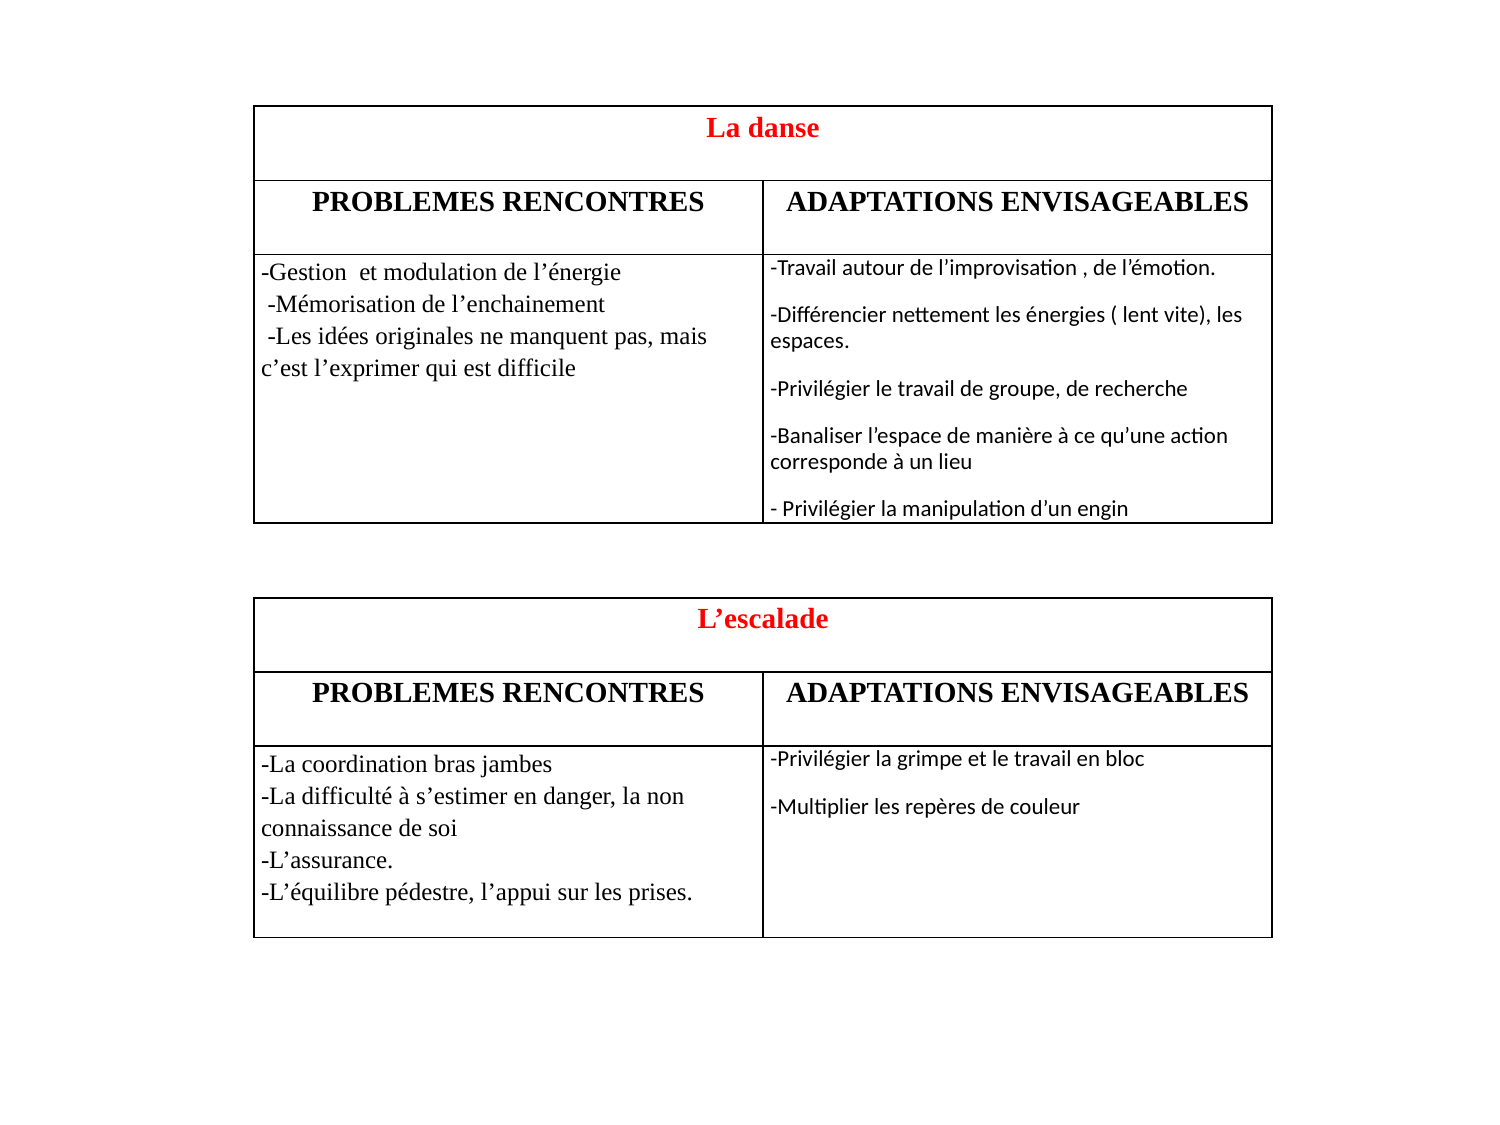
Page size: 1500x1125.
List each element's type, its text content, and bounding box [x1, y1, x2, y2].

table_cell -La coordination bras jambes -La difficulté à s’estimer en danger, la non connaissance de soi -L’assurance. -L’équilibre pédestre, l’appui sur les prises. [255, 747, 762, 937]
table_cell PROBLEMES RENCONTRES [255, 673, 762, 745]
table_header L’escalade [255, 599, 1271, 671]
table_cell ADAPTATIONS ENVISAGEABLES [764, 181, 1271, 254]
table_header La danse [255, 107, 1271, 180]
table_cell -Travail autour de l’improvisation , de l’émotion. -Différencier nettement les énergies ( lent vite), les espaces. -Privilégier le travail de groupe, de recherche -Banaliser l’espace de manière à ce qu’une action corresponde à un lieu - Privilégier la manipulation d’un engin [764, 255, 1271, 522]
table_cell -Gestion et modulation de l’énergie -Mémorisation de l’enchainement -Les idées originales ne manquent pas, mais c’est l’exprimer qui est difficile [255, 255, 762, 522]
table_cell ADAPTATIONS ENVISAGEABLES [764, 673, 1271, 745]
table_cell PROBLEMES RENCONTRES [255, 181, 762, 254]
table_cell -Privilégier la grimpe et le travail en bloc -Multiplier les repères de couleur [764, 747, 1271, 937]
